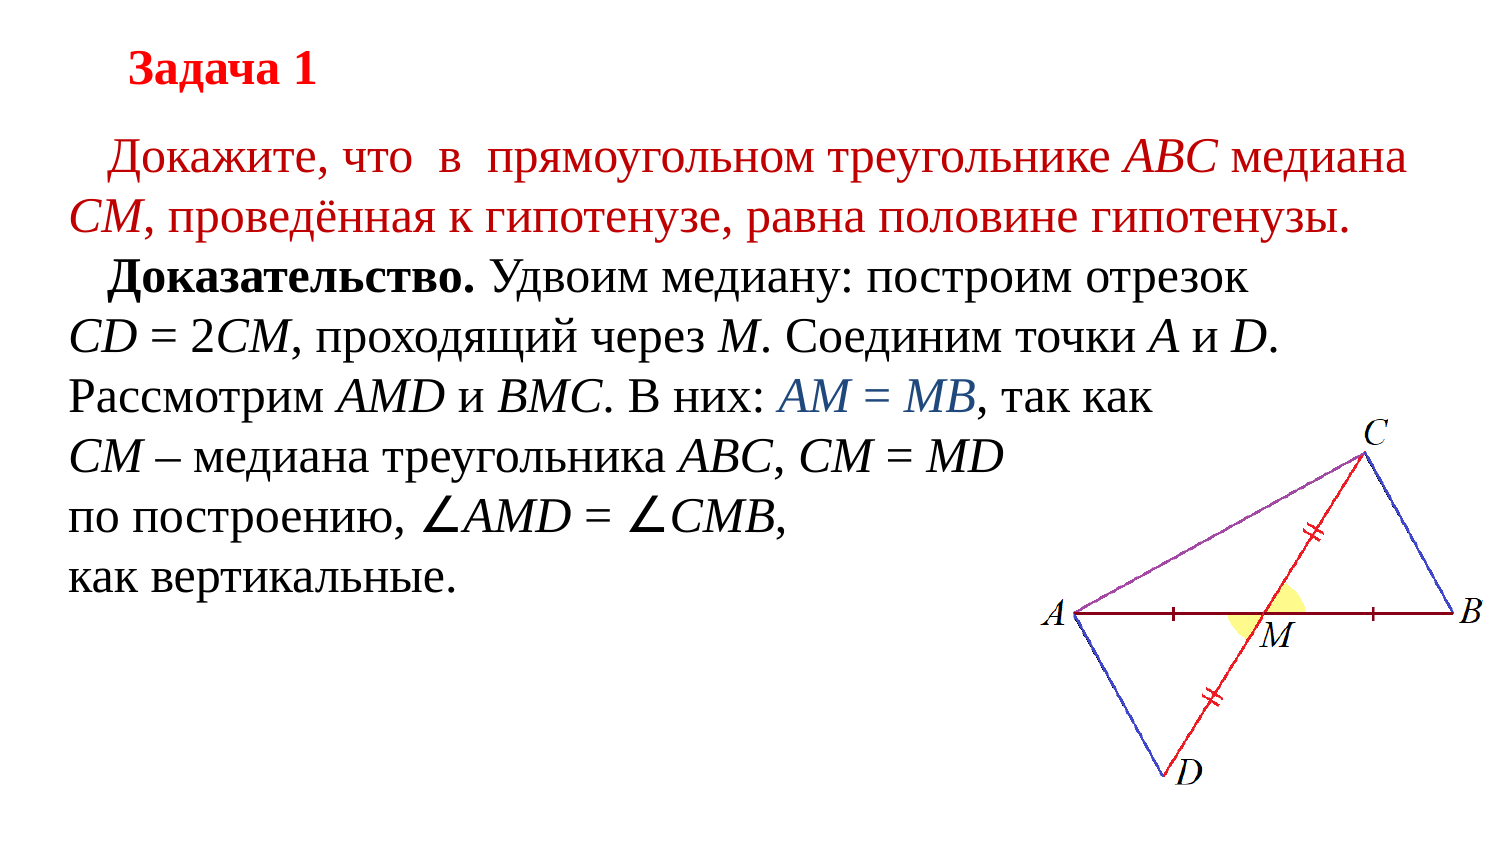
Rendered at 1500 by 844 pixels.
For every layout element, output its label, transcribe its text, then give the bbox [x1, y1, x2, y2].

title Задача 1 [112, 32, 1376, 103]
picture [1031, 412, 1495, 836]
